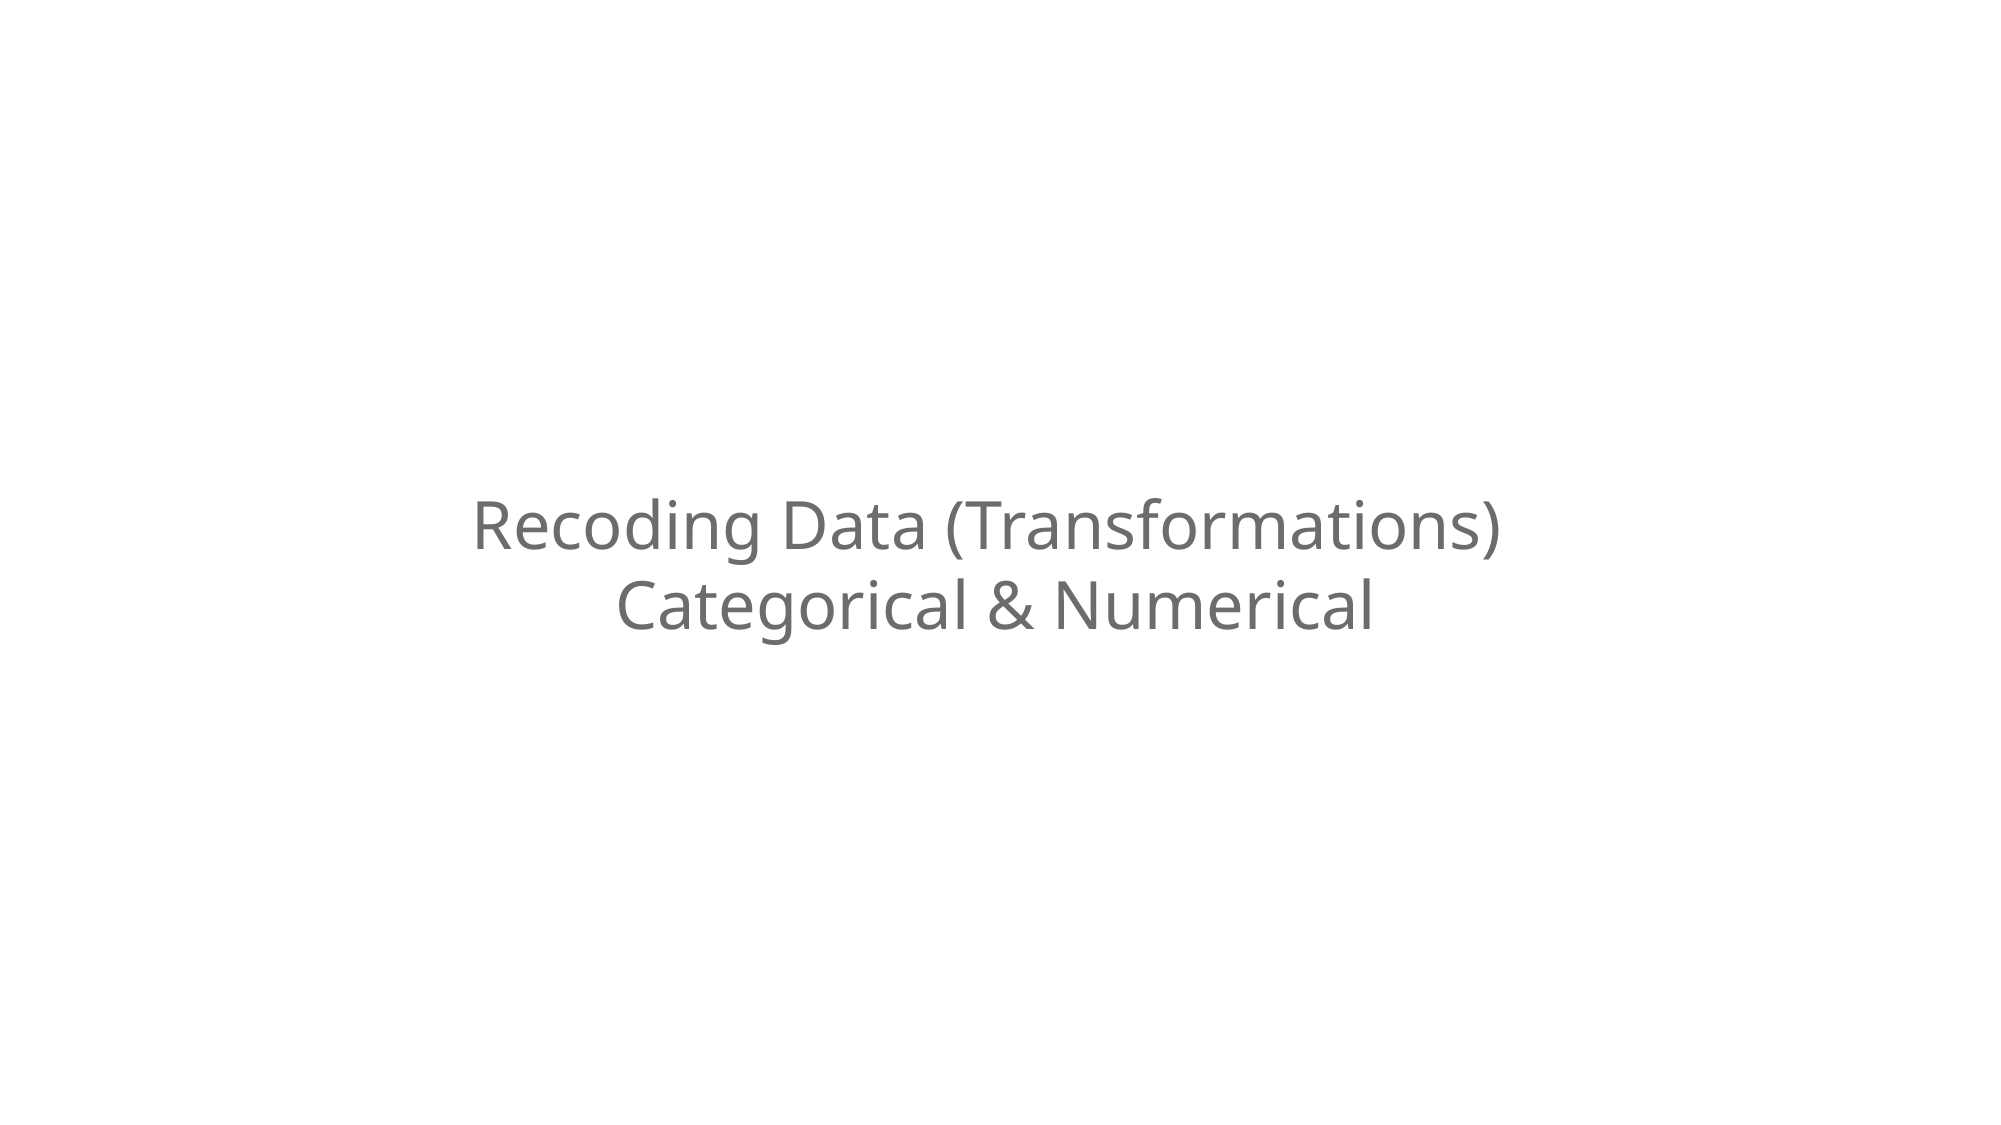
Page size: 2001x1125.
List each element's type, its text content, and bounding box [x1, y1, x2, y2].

title Recoding Data (Transformations) Categorical & Numerical [83, 323, 1909, 802]
